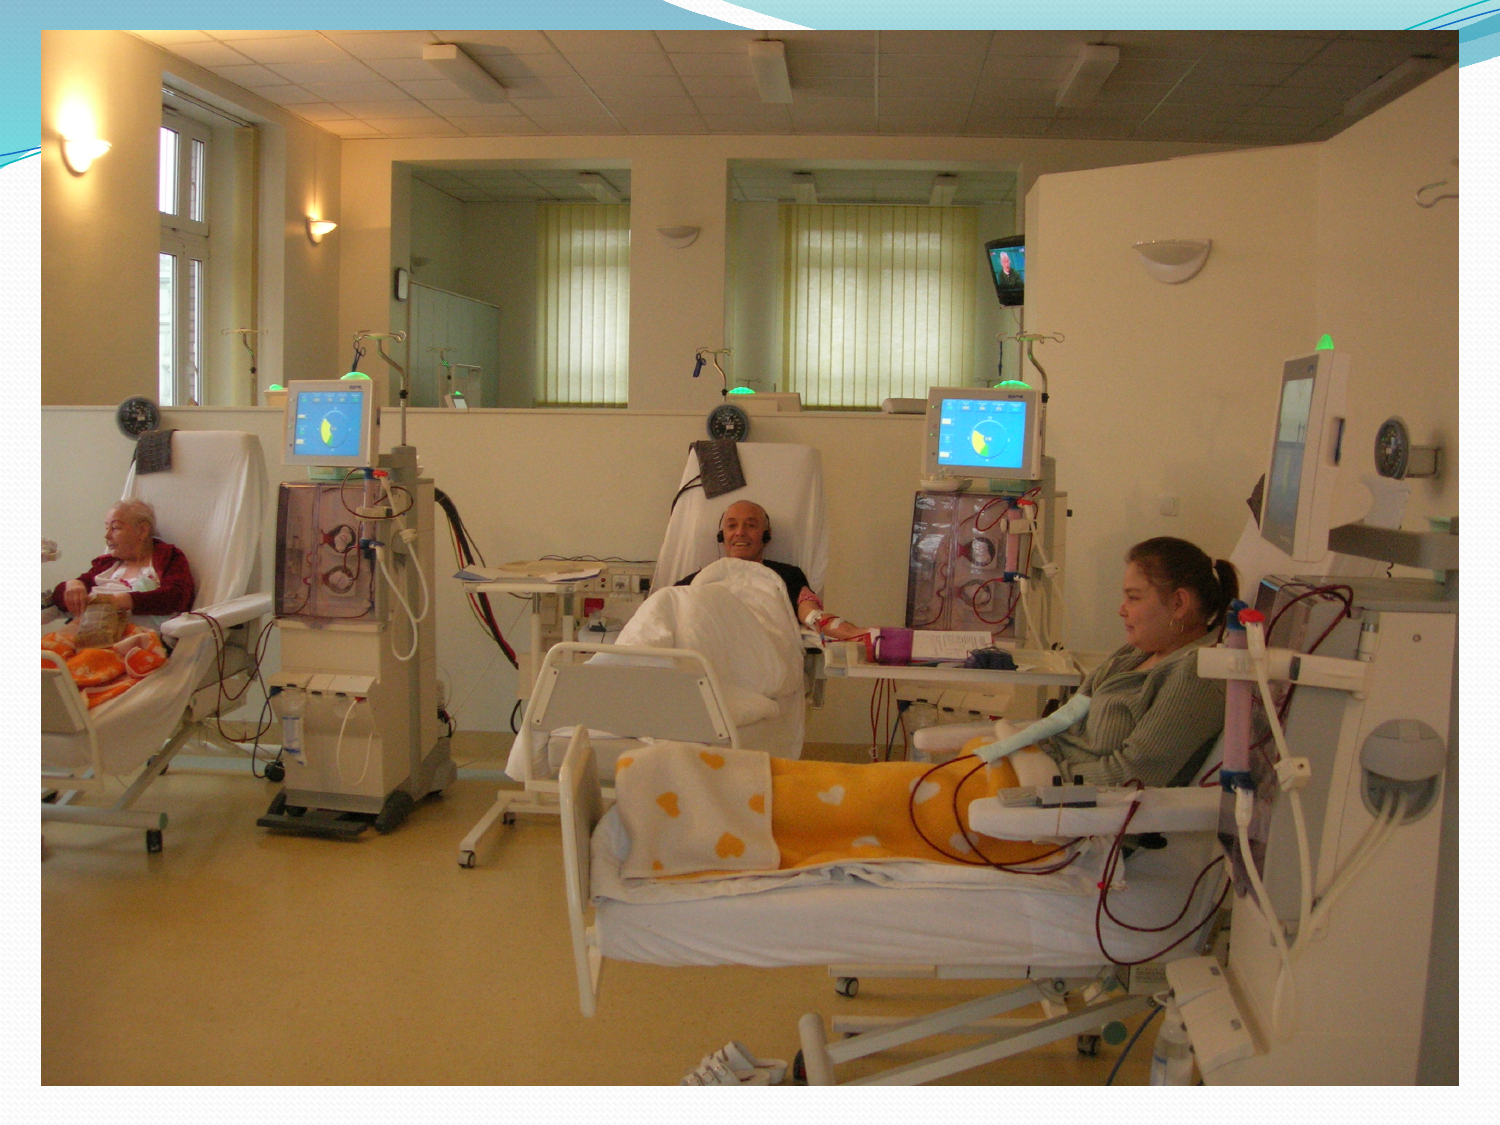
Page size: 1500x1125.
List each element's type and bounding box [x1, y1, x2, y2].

picture [40, 30, 1460, 1086]
